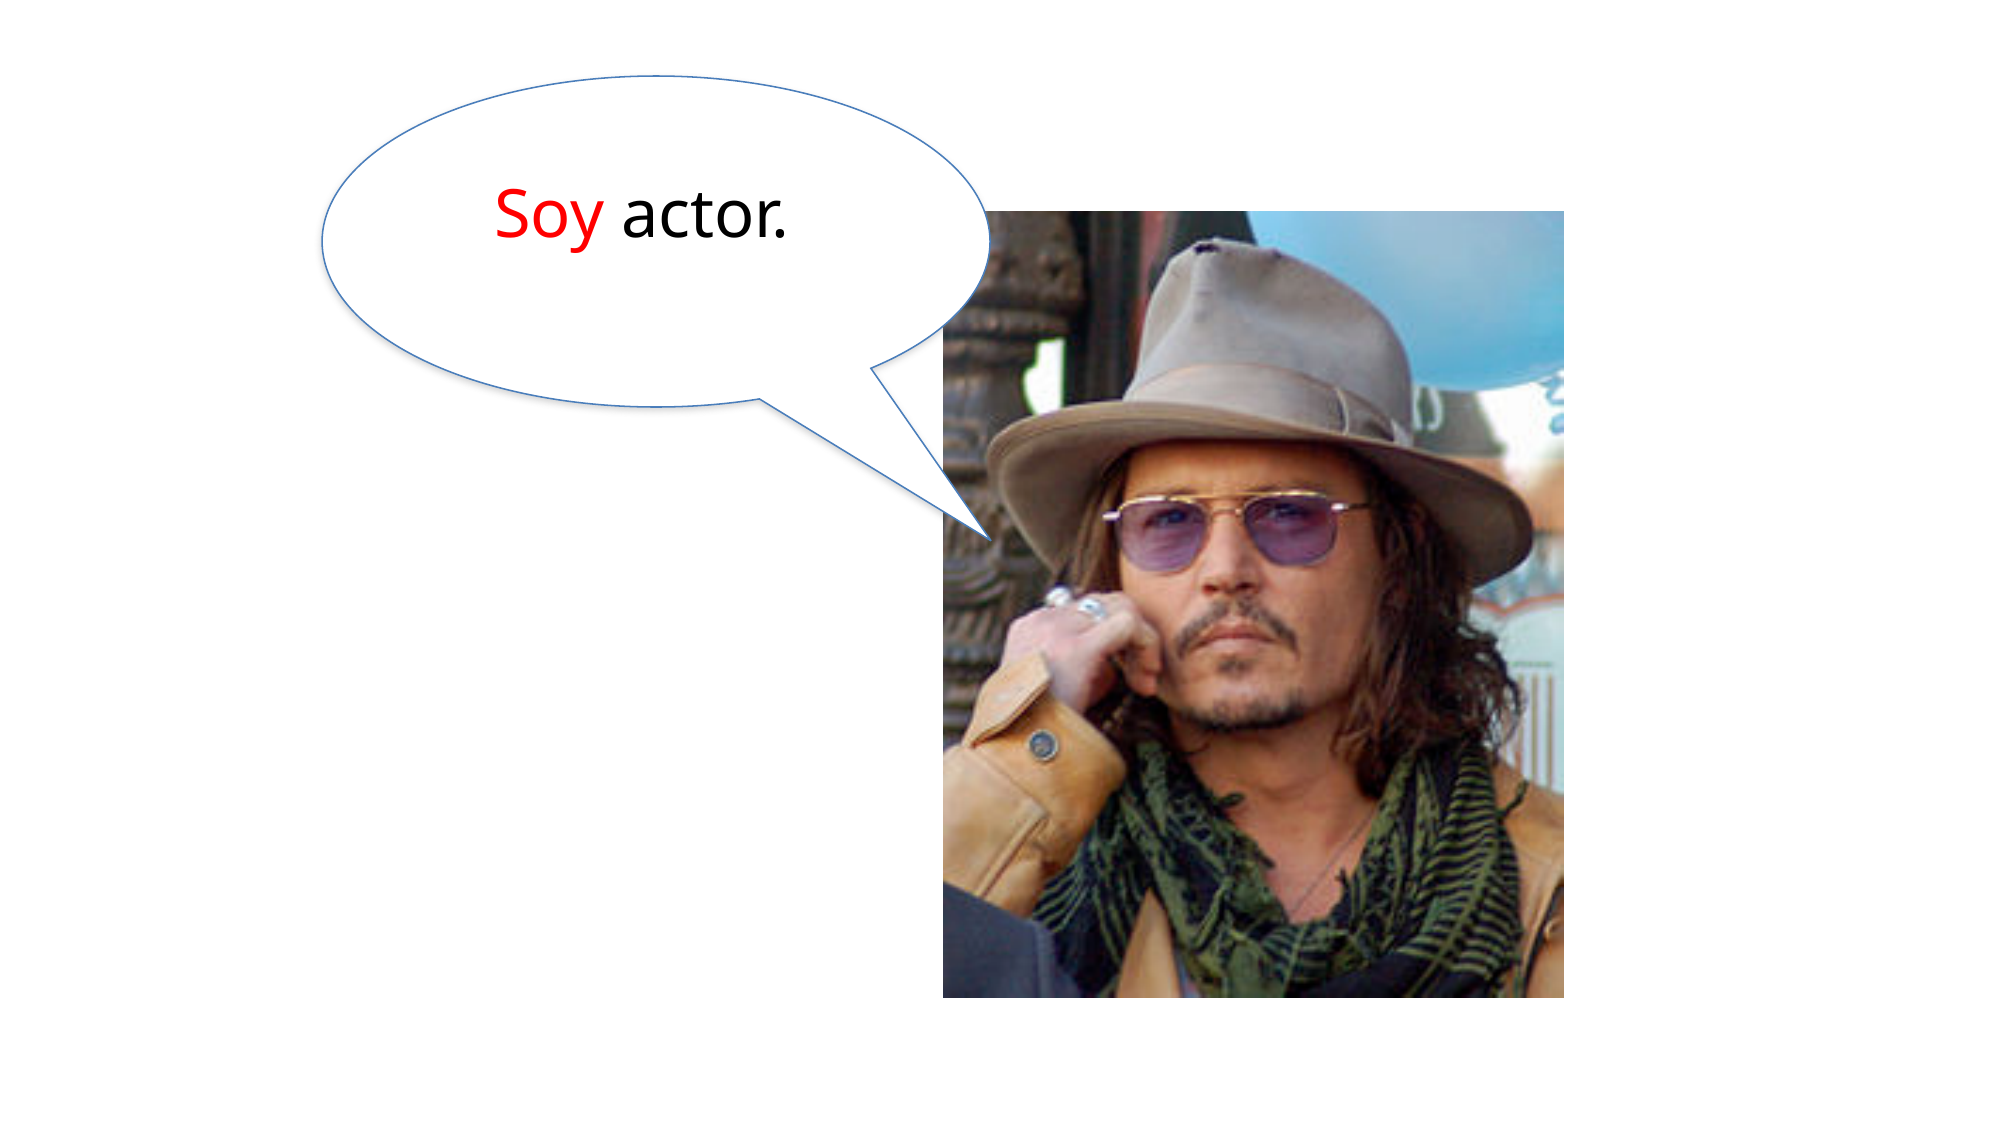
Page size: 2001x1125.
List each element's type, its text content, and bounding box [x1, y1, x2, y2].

text_box Soy actor. [432, 163, 852, 259]
picture [943, 211, 1564, 998]
text_box [322, 76, 985, 512]
